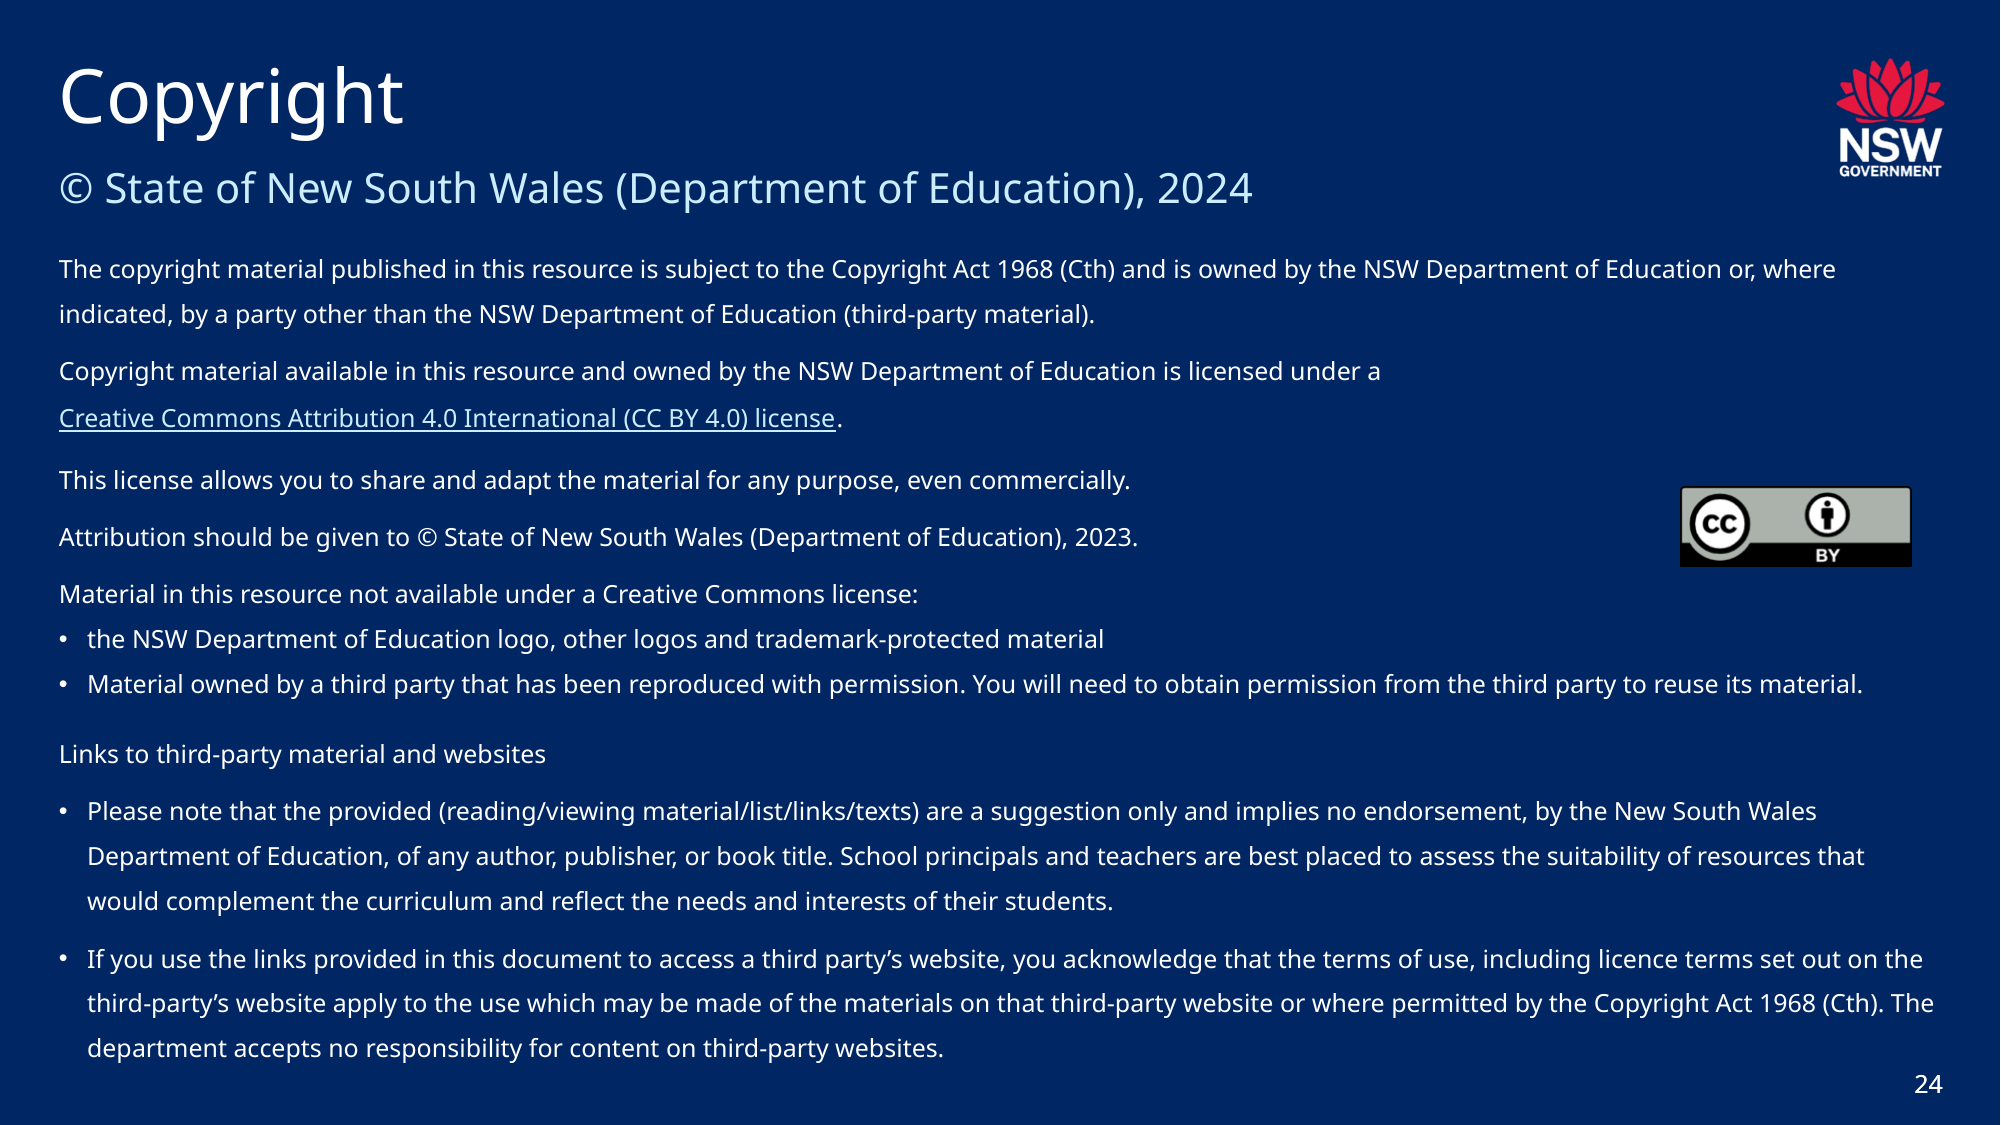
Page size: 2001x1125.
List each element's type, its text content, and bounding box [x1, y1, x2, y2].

text_box The copyright material published in this resource is subject to the Copyright Act 1968 (Cth) and is owned by the NSW Department of Education or, where indicated, by a party other than the NSW Department of Education (third-party material). Copyright material available in this resource and owned by the NSW Department of Education is licensed under a Creative Commons Attribution 4.0 International (CC BY 4.0) license. This license allows you to share and adapt the material for any purpose, even commercially. Attribution should be given to © State of New South Wales (Department of Education), 2023. Material in this resource not available under a Creative Commons license: the NSW Department of Education logo, other logos and trademark-protected material Material owned by a third party that has been reproduced with permission. You will need to obtain permission from the third party to reuse its material. Links to third-party material and websites Please note that the provided (reading/viewing material/list/links/texts) are a suggestion only and implies no endorsement, by the New South Wales Department of Education, of any author, publisher, or book title. School principals and teachers are best placed to assess the suitability of resources that would complement the curriculum and reflect the needs and interests of their students. If you use the links provided in this document to access a third party’s website, you acknowledge that the terms of use, including licence terms set out on the third-party’s website apply to the use which may be made of the materials on that third-party website or where permitted by the Copyright Act 1968 (Cth). The department accepts no responsibility for content on third-party websites. [59, 238, 1943, 1070]
list © State of New South Wales (Department of Education), 2024 [59, 160, 1713, 212]
slide_number 24 [1824, 1068, 1943, 1099]
picture [1836, 58, 1945, 177]
title Copyright [59, 59, 1713, 148]
